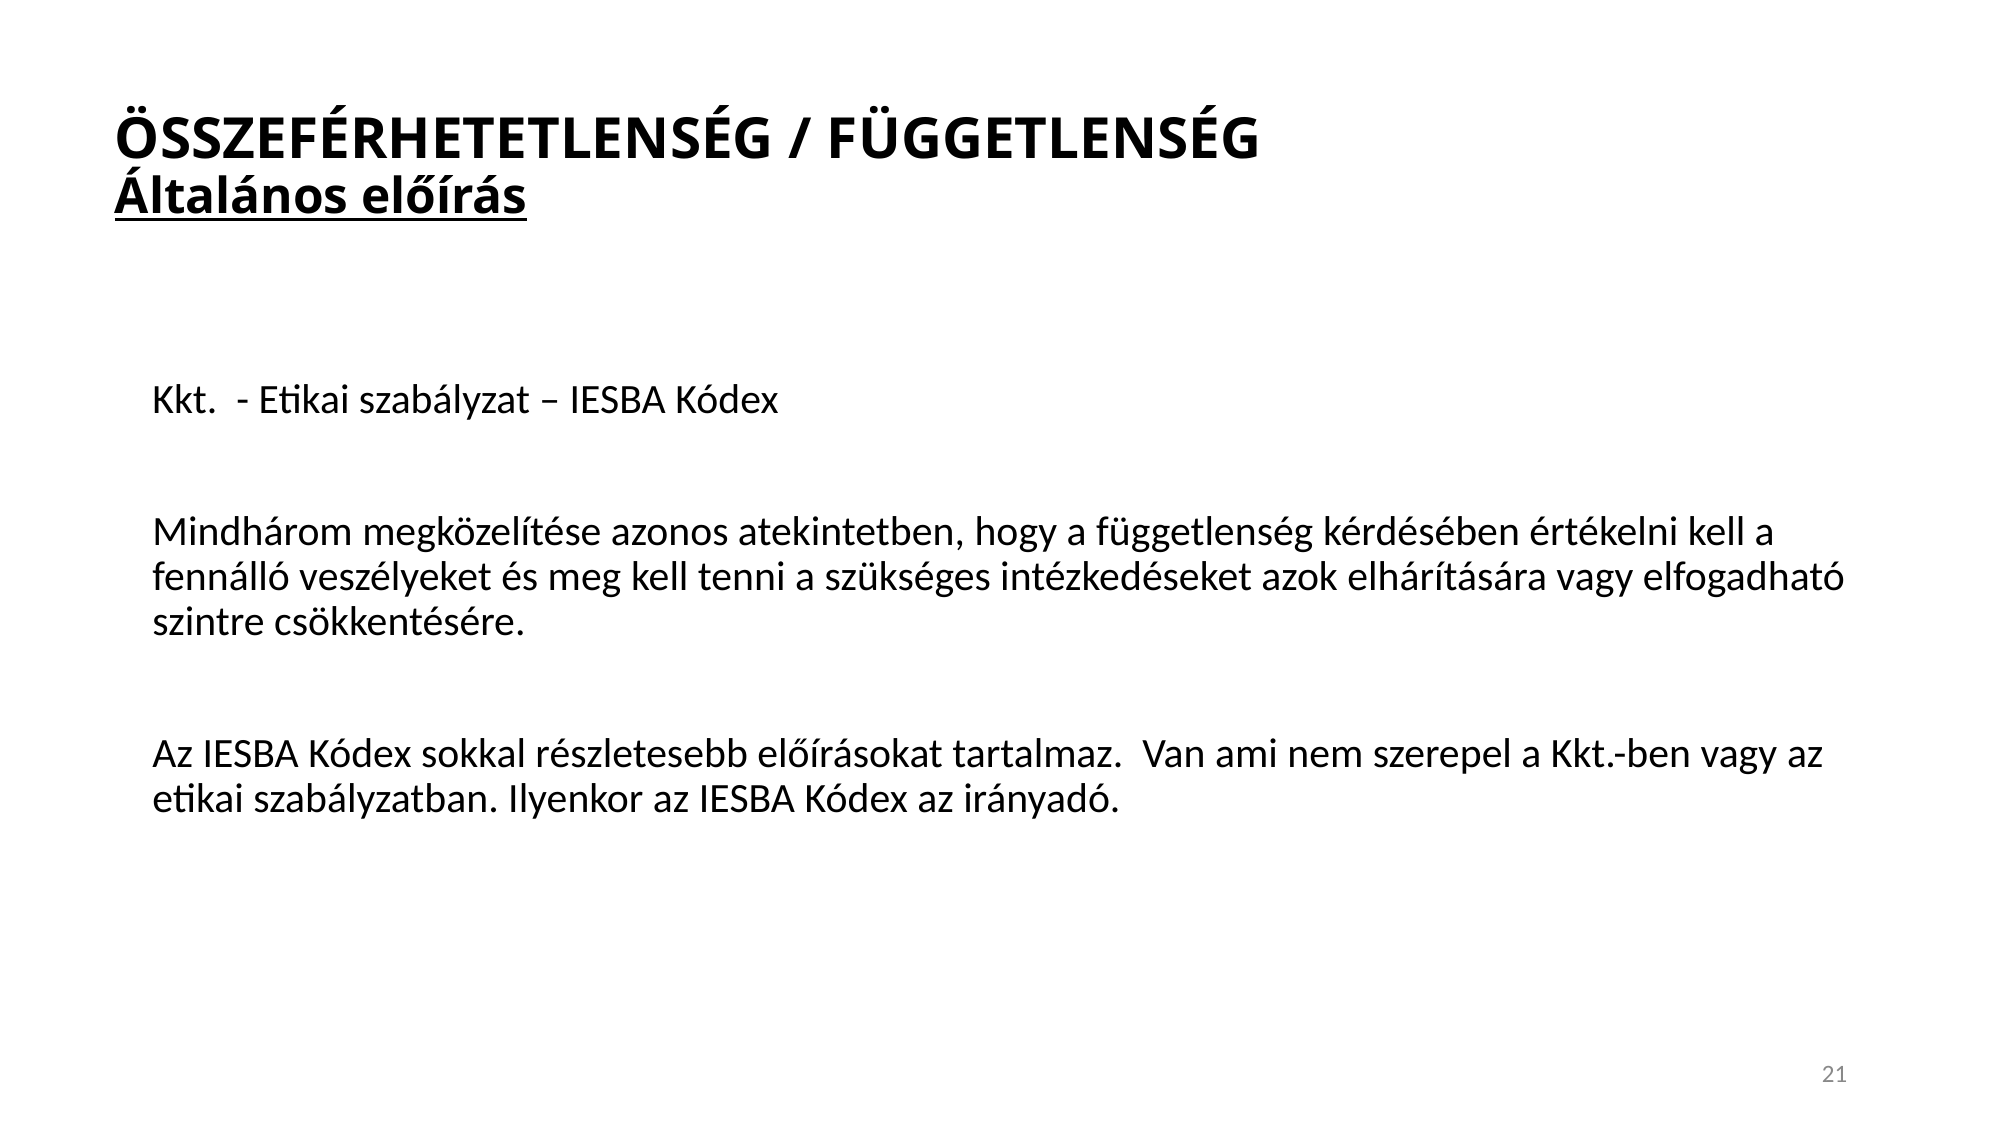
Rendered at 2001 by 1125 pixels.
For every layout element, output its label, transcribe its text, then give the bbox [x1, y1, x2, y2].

slide_number 21 [1412, 1042, 1863, 1103]
list Kkt. - Etikai szabályzat – IESBA Kódex Mindhárom megközelítése azonos atekintetben, hogy a függetlenség kérdésében értékelni kell a fennálló veszélyeket és meg kell tenni a szükséges intézkedéseket azok elhárítására vagy elfogadható szintre csökkentésére. Az IESBA Kódex sokkal részletesebb előírásokat tartalmaz. Van ami nem szerepel a Kkt.-ben vagy az etikai szabályzatban. Ilyenkor az IESBA Kódex az irányadó. [137, 299, 1863, 1014]
title ÖSSZEFÉRHETETLENSÉG / FÜGGETLENSÉG Általános előírás [99, 102, 1900, 233]
